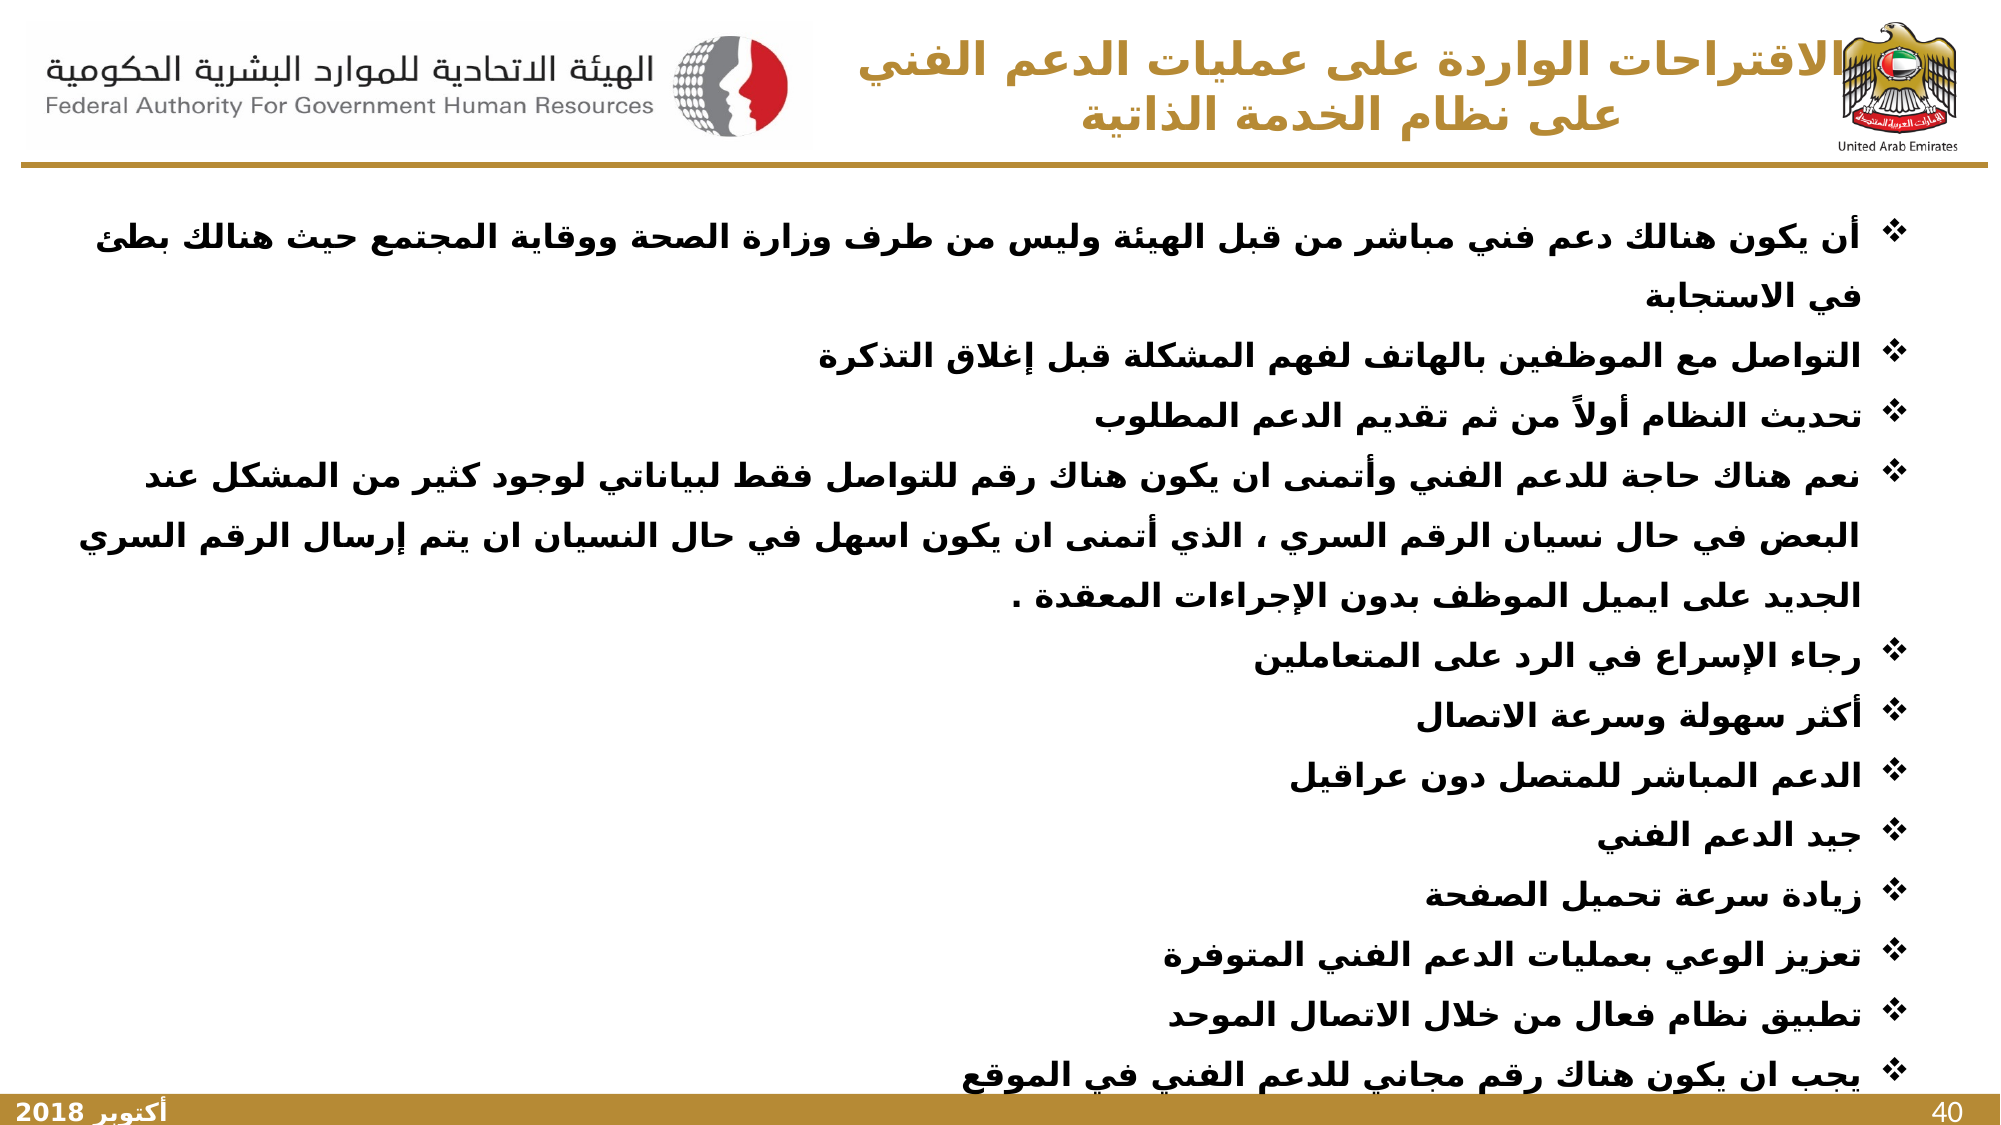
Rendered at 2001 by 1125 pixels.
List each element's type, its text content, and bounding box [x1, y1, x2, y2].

picture [1822, 12, 1967, 159]
picture [26, 21, 813, 150]
text_box أن يكون هنالك دعم فني مباشر من قبل الهيئة وليس من طرف وزارة الصحة ووقاية المجتمع حيث هنالك بطئ في الاستجابة التواصل مع الموظفين بالهاتف لفهم المشكلة قبل إغلاق التذكرة تحديث النظام أولاً من ثم تقديم الدعم المطلوب نعم هناك حاجة للدعم الفني وأتمنى ان يكون هناك رقم للتواصل فقط لبياناتي لوجود كثير من المشكل عند البعض في حال نسيان الرقم السري ، الذي أتمنى ان يكون اسهل في حال النسيان ان يتم إرسال الرقم السري الجديد على ايميل الموظف بدون الإجراءات المعقدة . رجاء الإسراع في الرد على المتعاملين أكثر سهولة وسرعة الاتصال الدعم المباشر للمتصل دون عراقيل جيد الدعم الفني زيادة سرعة تحميل الصفحة تعزيز الوعي بعمليات الدعم الفني المتوفرة تطبيق نظام فعال من خلال الاتصال الموحد يجب ان يكون هناك رقم مجاني للدعم الفني في الموقع [24, 187, 1925, 1125]
title الاقتراحات الواردة على عمليات الدعم الفني على نظام الخدمة الذاتية [825, 24, 1880, 145]
